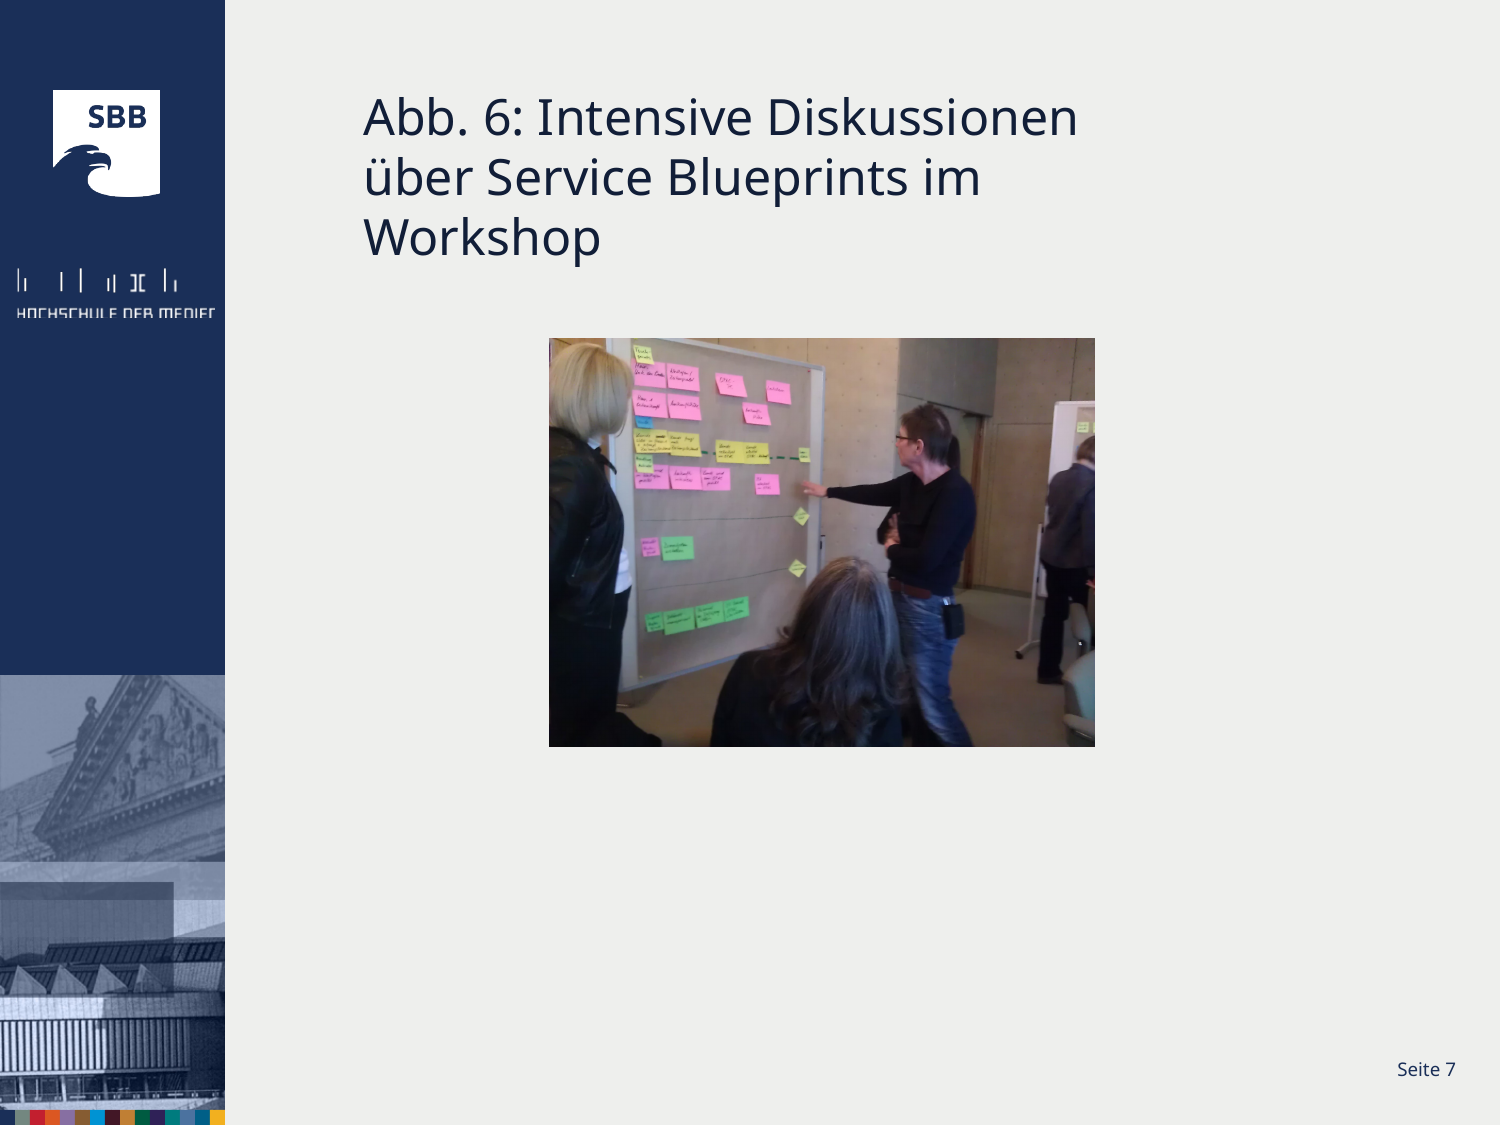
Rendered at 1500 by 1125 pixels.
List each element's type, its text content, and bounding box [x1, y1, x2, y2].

text_box Abb. 6: Intensive Diskussionen über Service Blueprints im Workshop [348, 78, 1099, 273]
picture [53, 90, 160, 197]
picture [0, 675, 225, 1109]
slide_number Seite 7 [1382, 1050, 1500, 1125]
picture [548, 337, 1095, 748]
